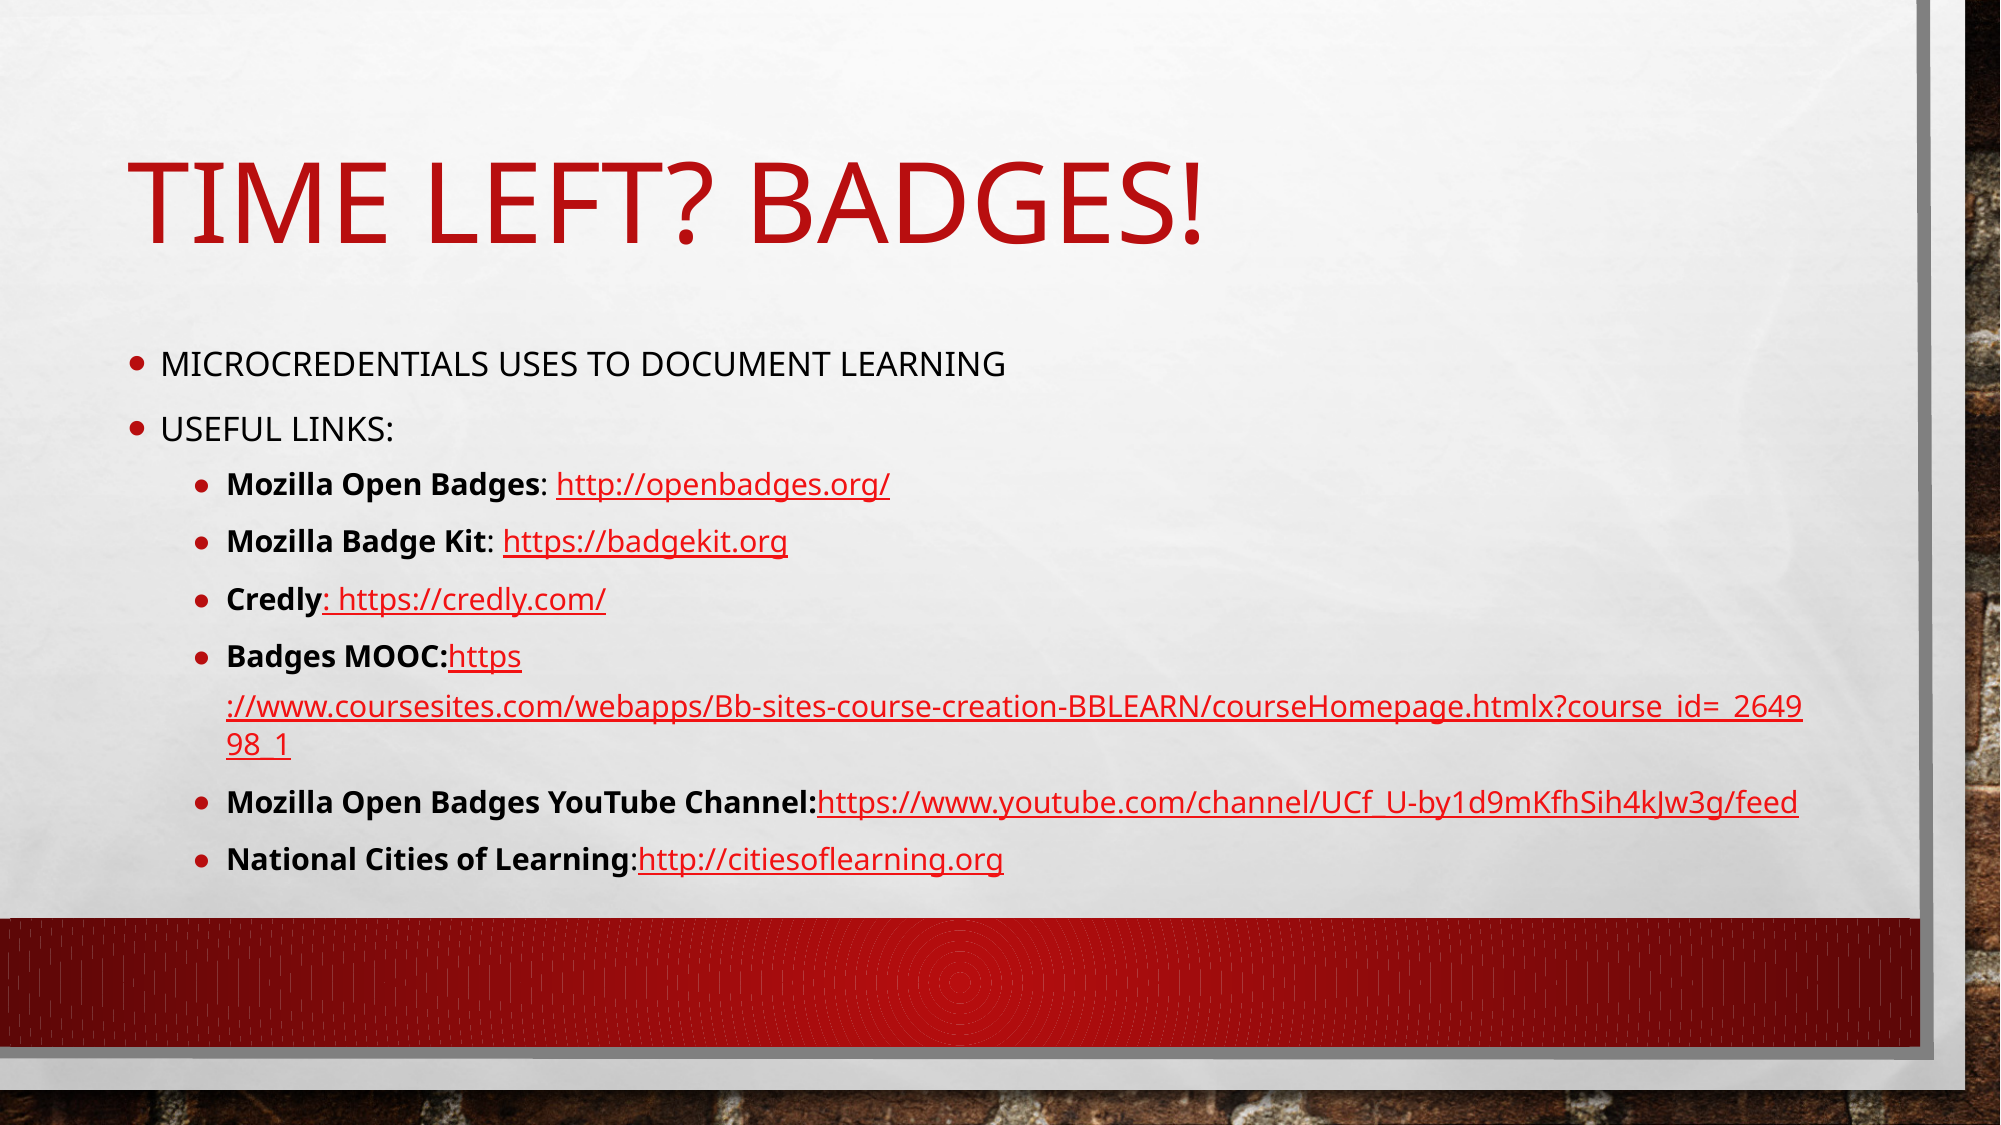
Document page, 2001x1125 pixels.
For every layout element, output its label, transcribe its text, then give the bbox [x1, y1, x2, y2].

picture [0, 0, 2000, 1125]
list Microcredentials uses to document learning Useful links: Mozilla Open Badges: http://openbadges.org/ Mozilla Badge Kit: https://badgekit.org Credly: https://credly.com/ Badges MOOC:https://www.coursesites.com/webapps/Bb-sites-course-creation-BBLEARN/courseHomepage.htmlx?course_id=_264998_1 Mozilla Open Badges YouTube Channel:https://www.youtube.com/channel/UCf_U-by1d9mKfhSih4kJw3g/feed National Cities of Learning:http://citiesoflearning.org [112, 301, 1818, 876]
title Time left? Badges! [112, 112, 1818, 301]
